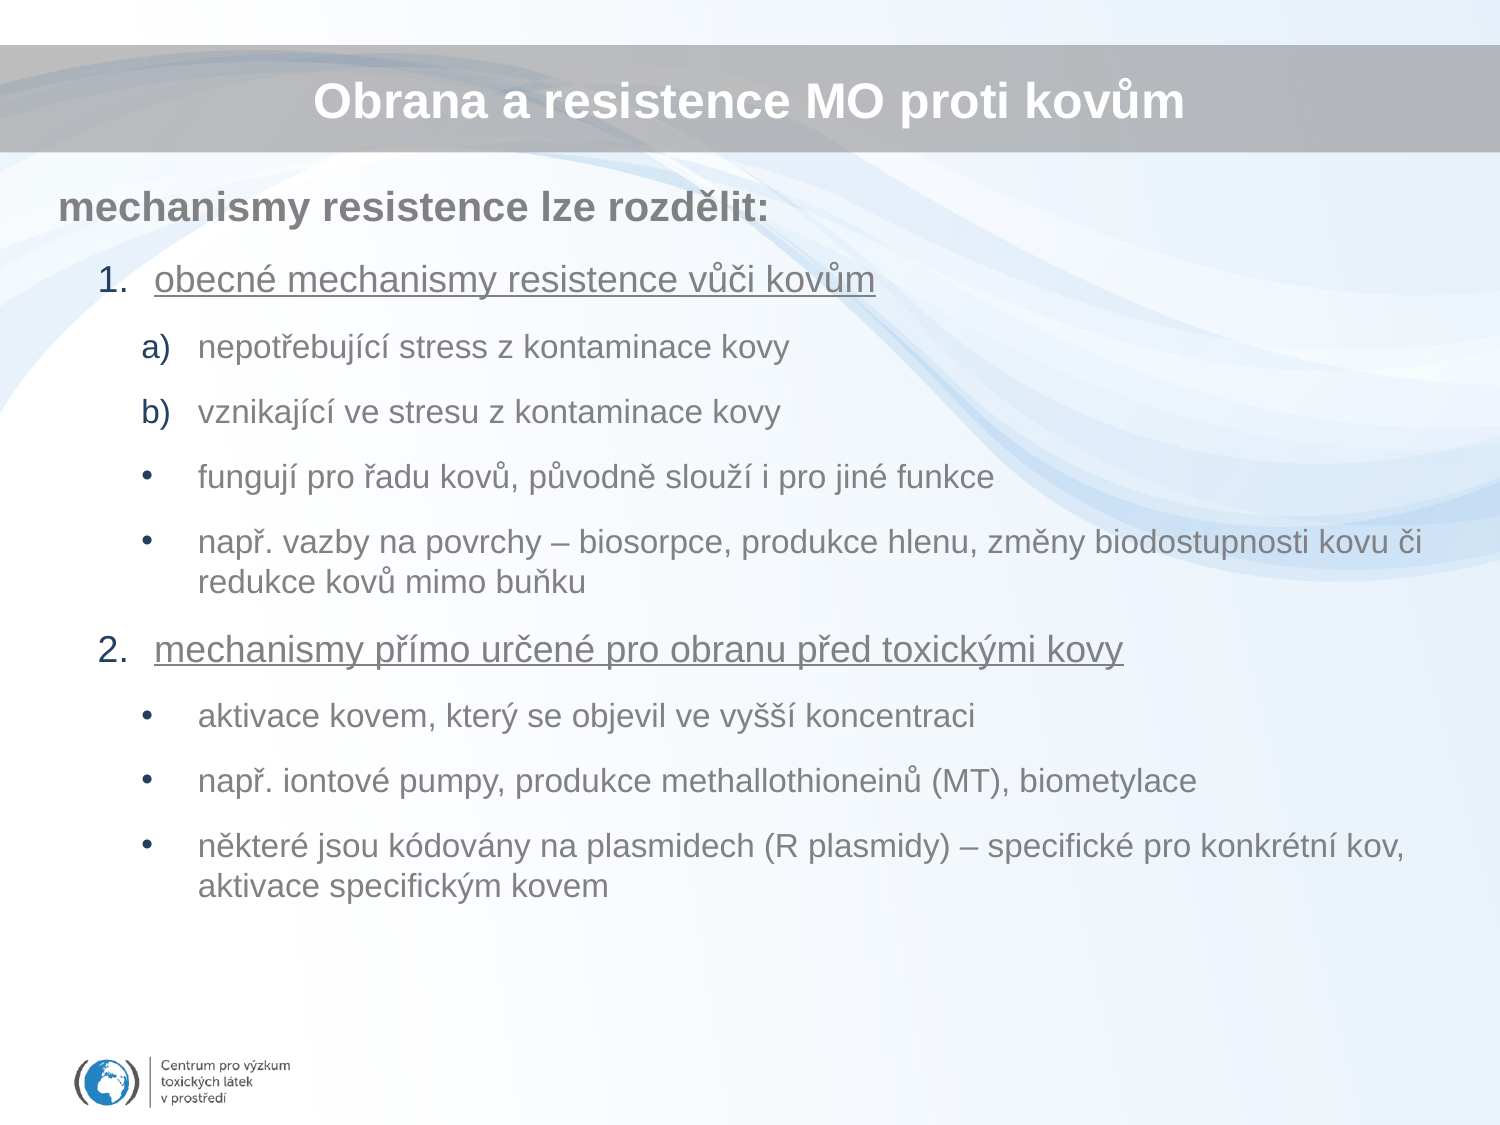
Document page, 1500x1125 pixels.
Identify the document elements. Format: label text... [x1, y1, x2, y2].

picture [0, 0, 1500, 45]
picture [0, 153, 1500, 1125]
list mechanismy resistence lze rozdělit: obecné mechanismy resistence vůči kovům nepotřebující stress z kontaminace kovy vznikající ve stresu z kontaminace kovy fungují pro řadu kovů, původně slouží i pro jiné funkce např. vazby na povrchy – biosorpce, produkce hlenu, změny biodostupnosti kovu či redukce kovů mimo buňku mechanismy přímo určené pro obranu před toxickými kovy aktivace kovem, který se objevil ve vyšší koncentraci např. iontové pumpy, produkce methallothioneinů (MT), biometylace některé jsou kódovány na plasmidech (R plasmidy) – specifické pro konkrétní kov, aktivace specifickým kovem [40, 172, 1460, 1036]
title Obrana a resistence MO proti kovům [0, 45, 1500, 153]
